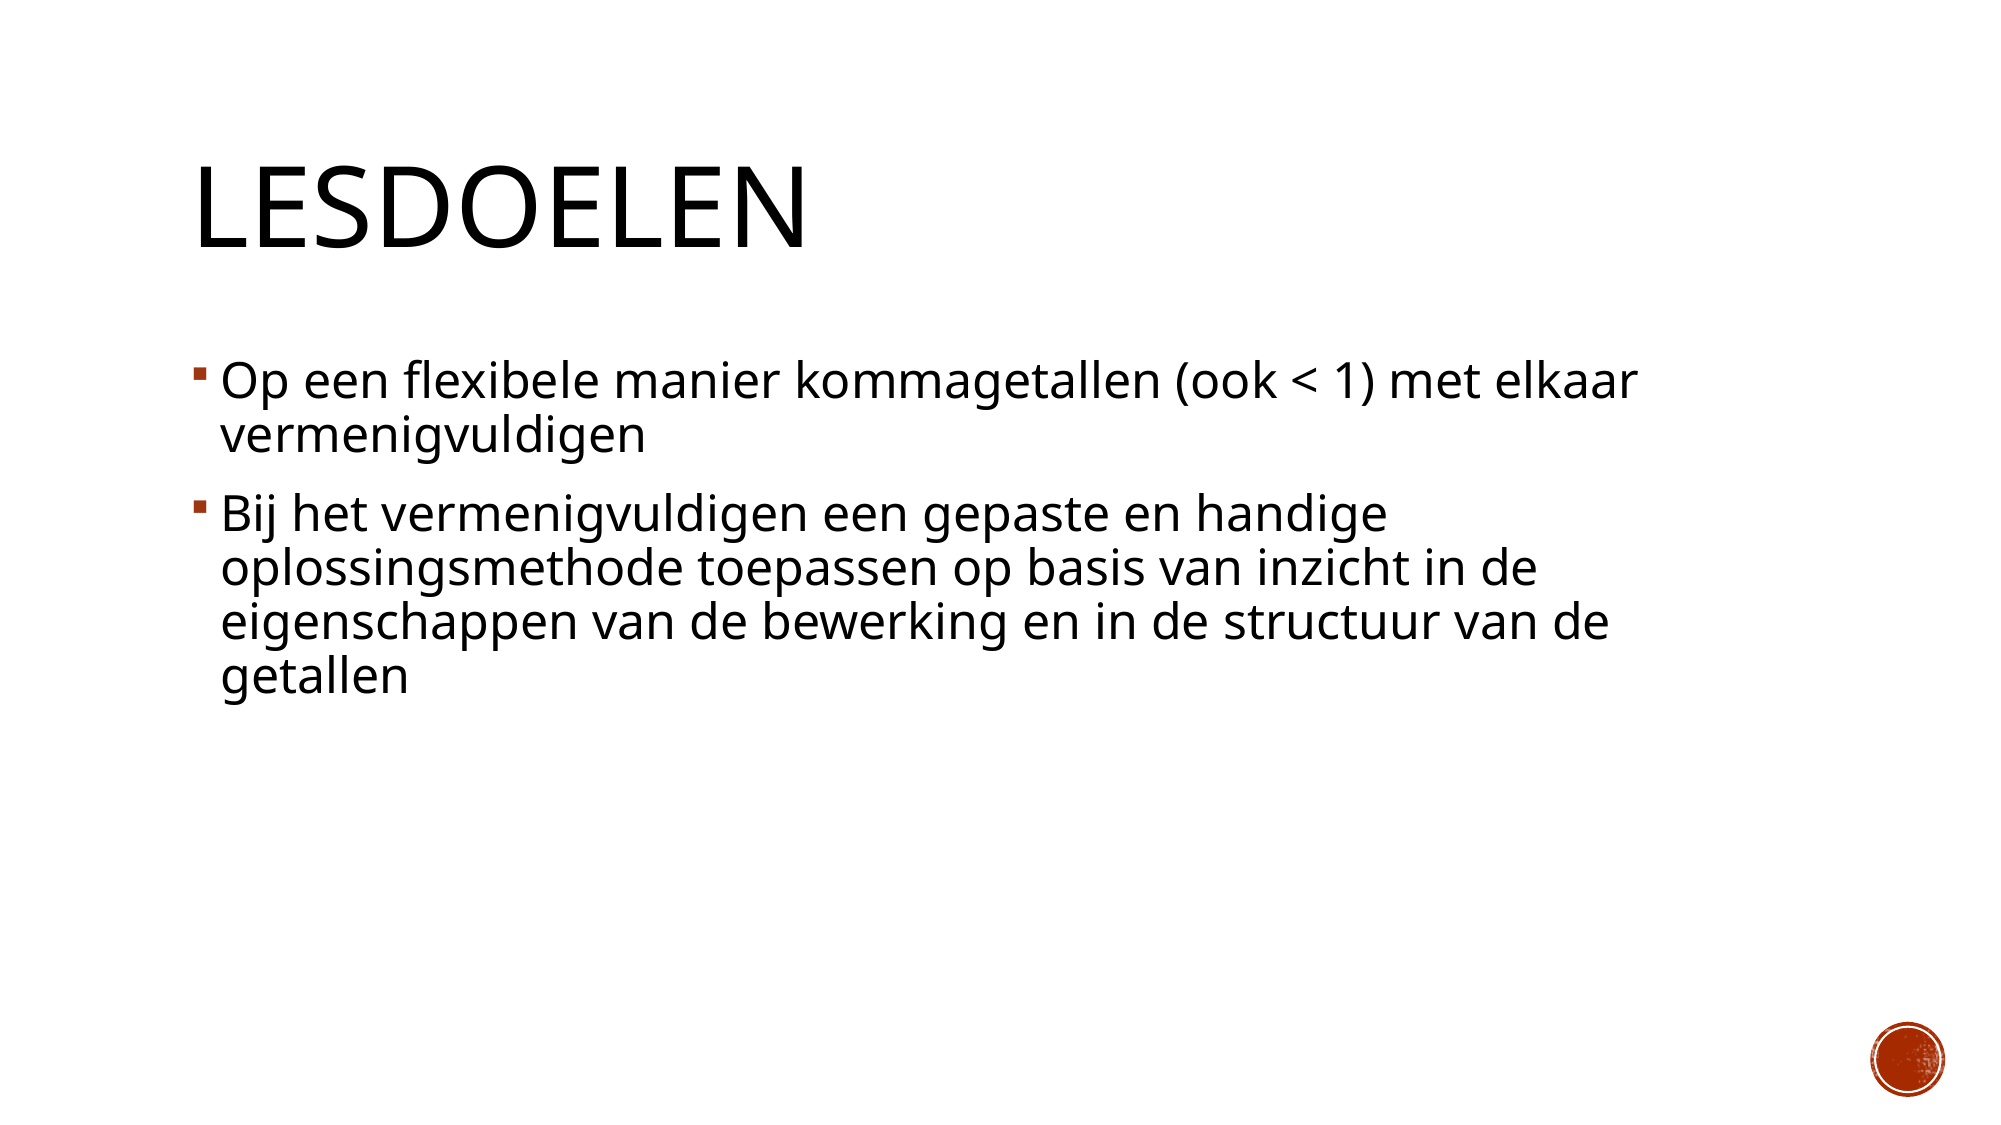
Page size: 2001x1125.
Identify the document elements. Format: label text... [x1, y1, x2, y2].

list Op een flexibele manier kommagetallen (ook < 1) met elkaar vermenigvuldigen Bij het vermenigvuldigen een gepaste en handige oplossingsmethode toepassen op basis van inzicht in de eigenschappen van de bewerking en in de structuur van de getallen [175, 348, 1826, 1013]
title lesdoelen [175, 79, 1826, 344]
